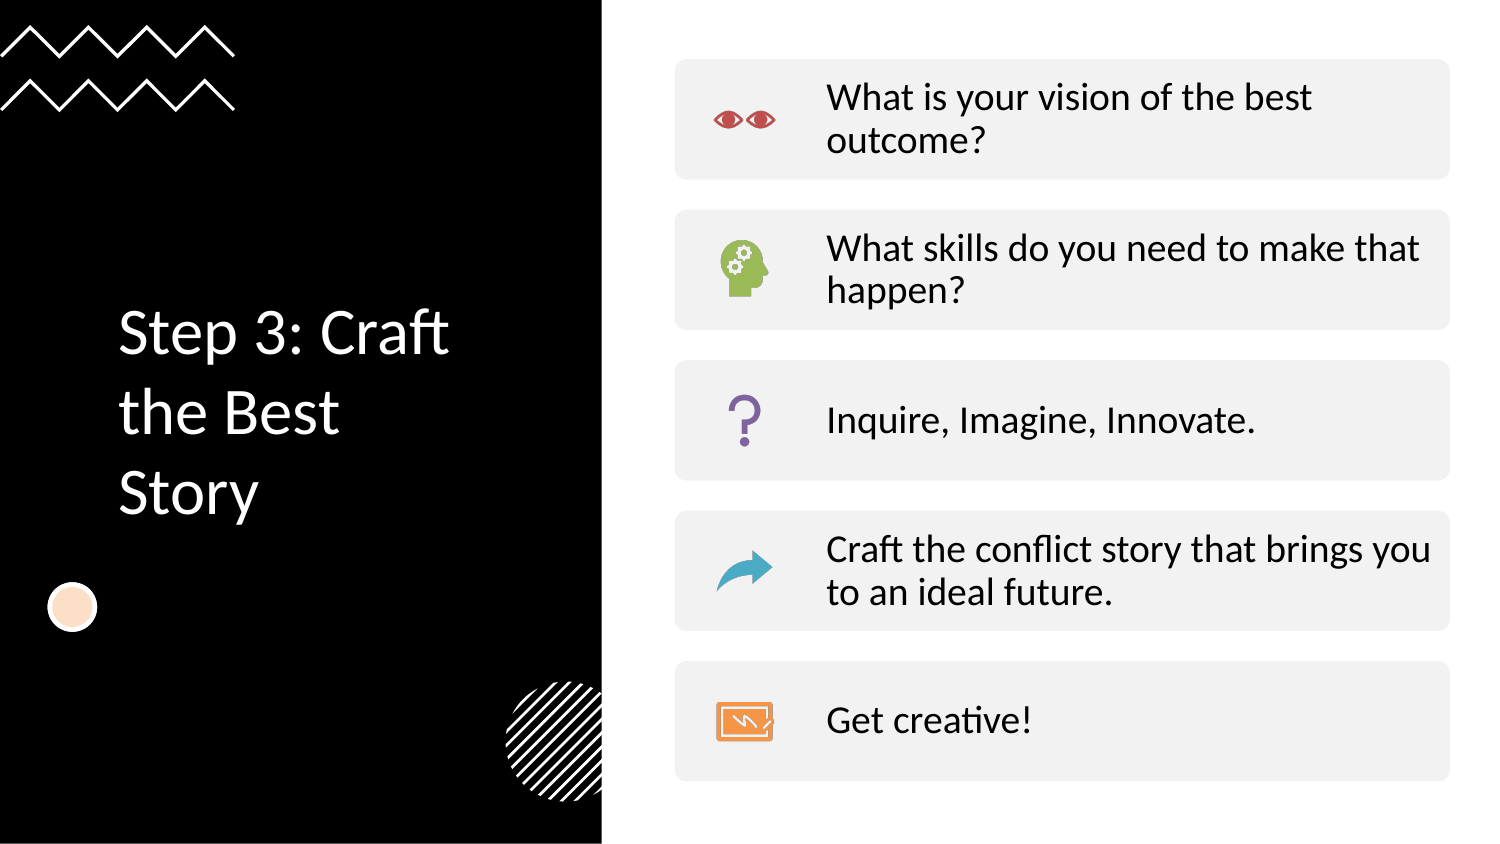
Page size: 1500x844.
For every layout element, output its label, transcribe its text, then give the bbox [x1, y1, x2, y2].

text_box [47, 582, 97, 632]
text_box [0, 0, 604, 844]
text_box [505, 681, 626, 802]
text_box [604, 0, 1500, 844]
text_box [0, 24, 236, 113]
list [674, 58, 1451, 783]
title Step 3: Craft the Best Story [103, 147, 497, 669]
